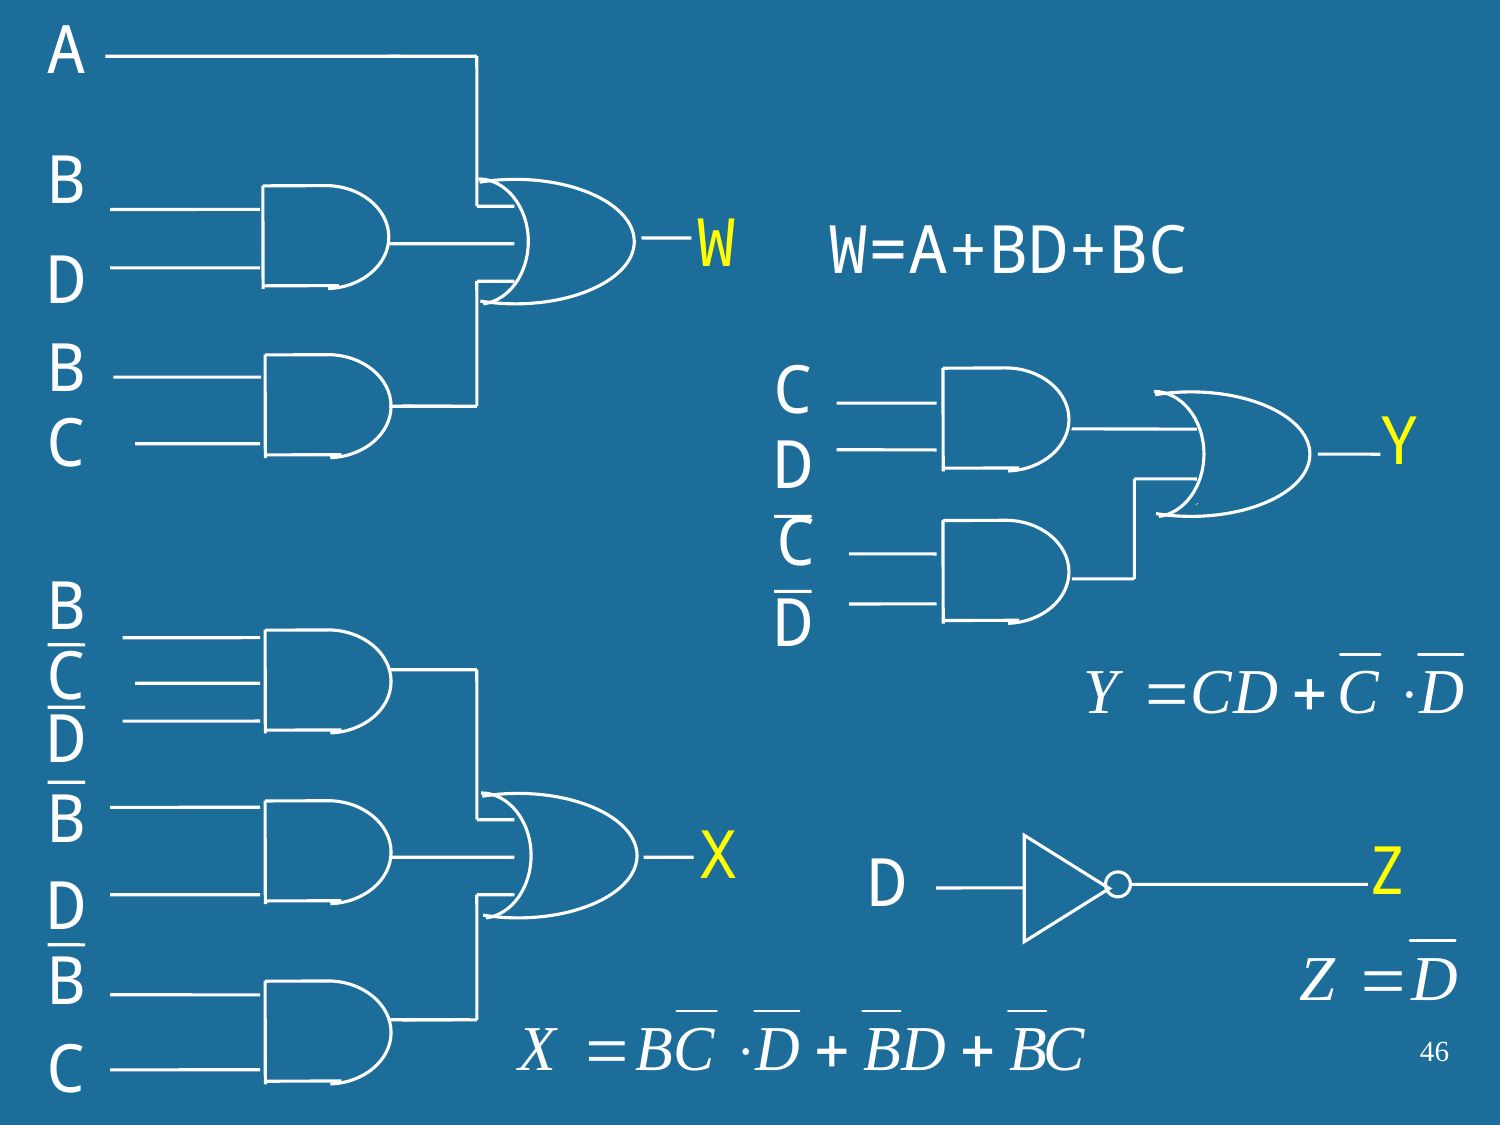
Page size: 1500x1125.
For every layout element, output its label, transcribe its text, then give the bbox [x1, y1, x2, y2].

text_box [34, 0, 748, 488]
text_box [1288, 925, 1465, 1009]
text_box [34, 555, 751, 1114]
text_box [855, 820, 1420, 943]
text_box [761, 339, 1432, 668]
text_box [503, 995, 1098, 1084]
slide_number 46 [1151, 1025, 1465, 1100]
text_box W=A+BD+BC [814, 199, 1204, 294]
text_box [1077, 639, 1471, 727]
